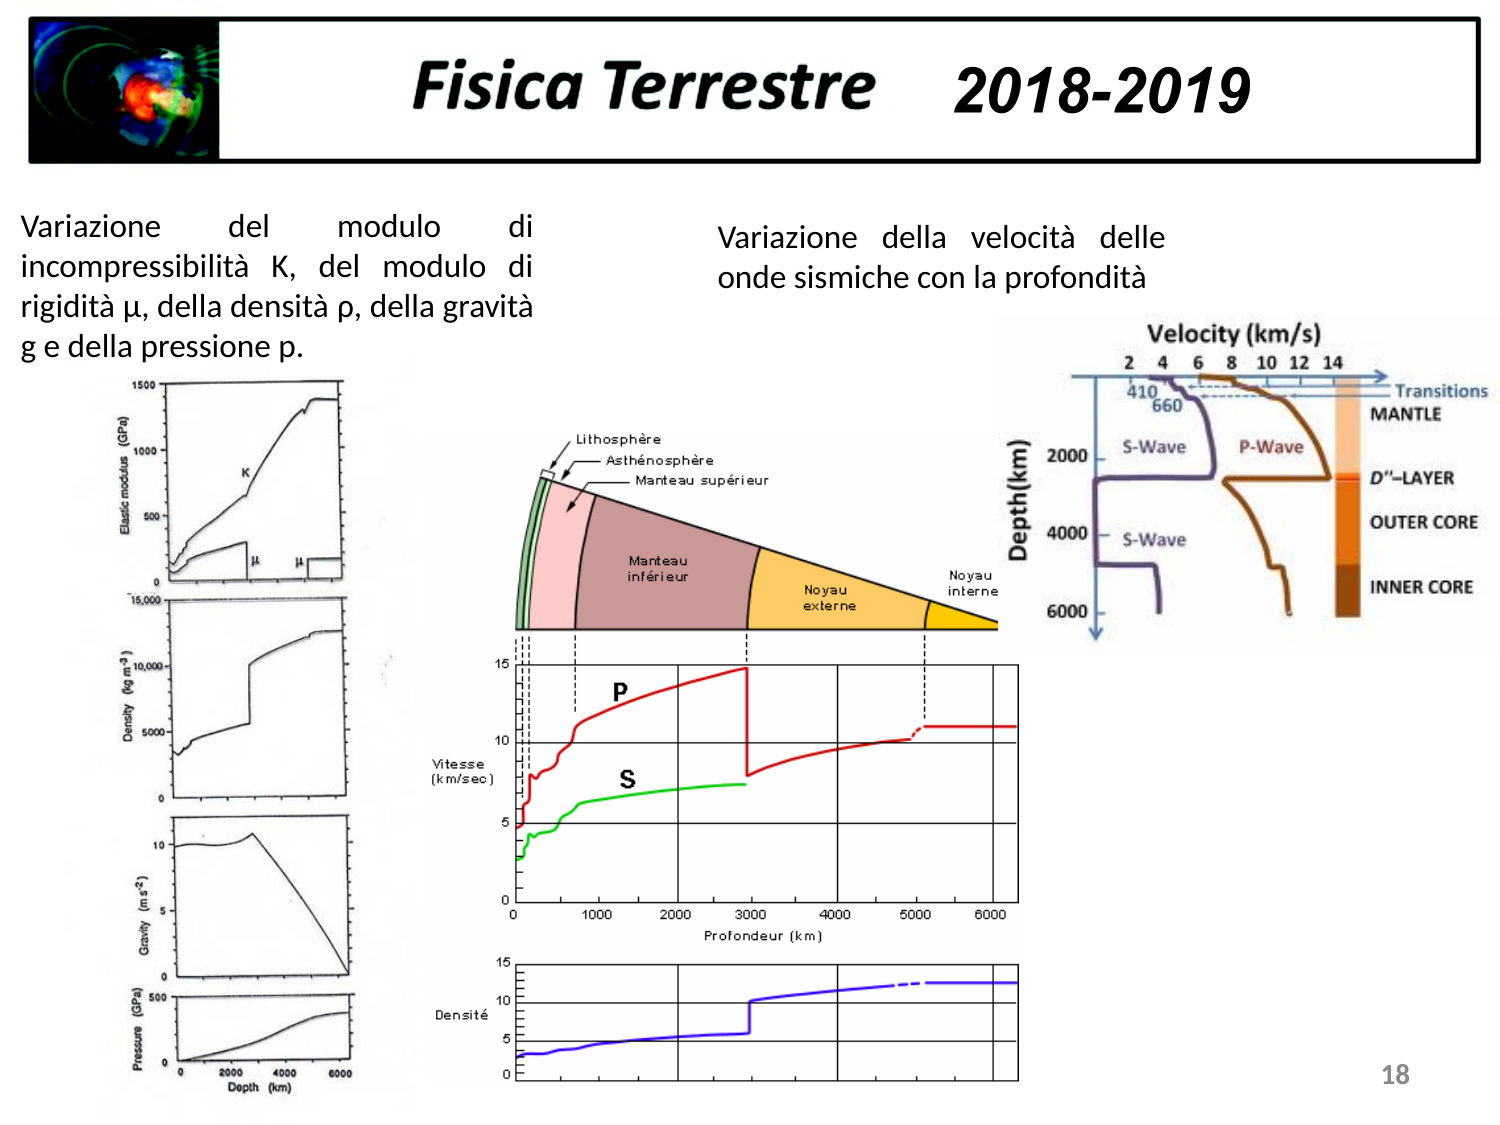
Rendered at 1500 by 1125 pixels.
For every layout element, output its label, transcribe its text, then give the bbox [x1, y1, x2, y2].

picture [0, 0, 1500, 1125]
text_box Variazione del modulo di incompressibilità K, del modulo di rigidità μ, della densità ρ, della gravità g e della pressione p. [5, 196, 550, 372]
text_box Variazione della velocità delle onde sismiche con la profondità [702, 208, 1182, 304]
text_box 18 [1074, 1042, 1425, 1103]
